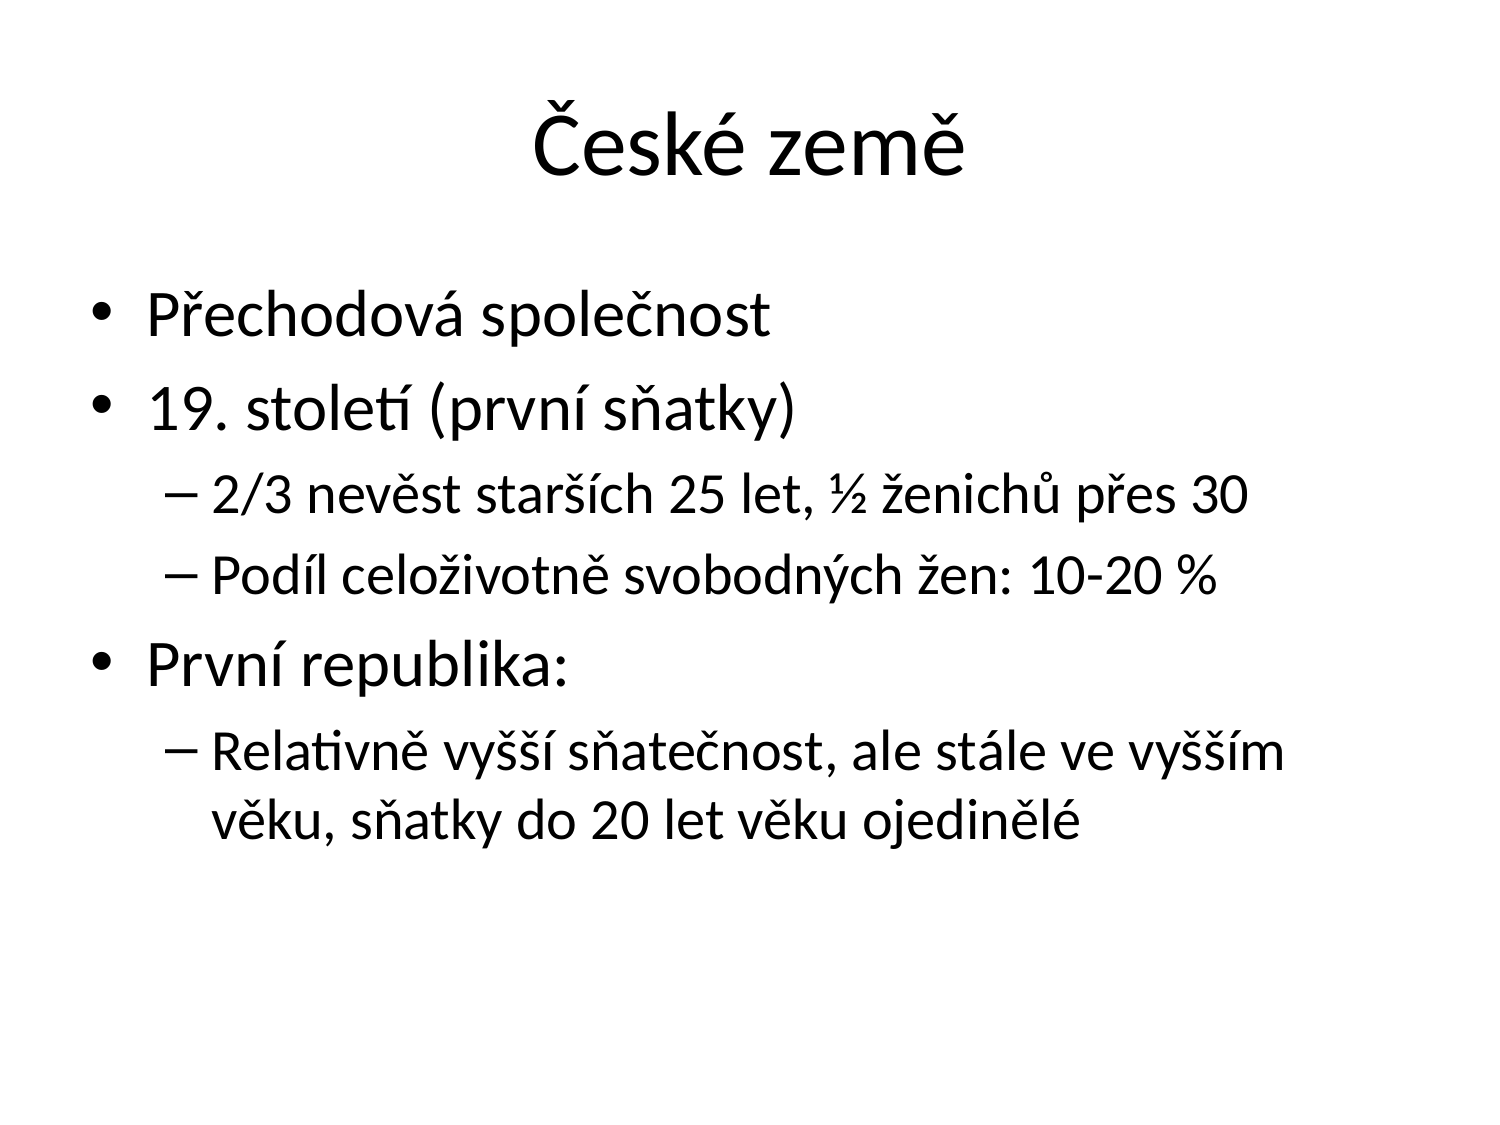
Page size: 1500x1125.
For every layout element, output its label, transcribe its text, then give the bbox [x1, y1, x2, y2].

list Přechodová společnost 19. století (první sňatky) 2/3 nevěst starších 25 let, ½ ženichů přes 30 Podíl celoživotně svobodných žen: 10-20 % První republika: Relativně vyšší sňatečnost, ale stále ve vyšším věku, sňatky do 20 let věku ojedinělé [75, 262, 1425, 1005]
title České země [75, 45, 1425, 233]
